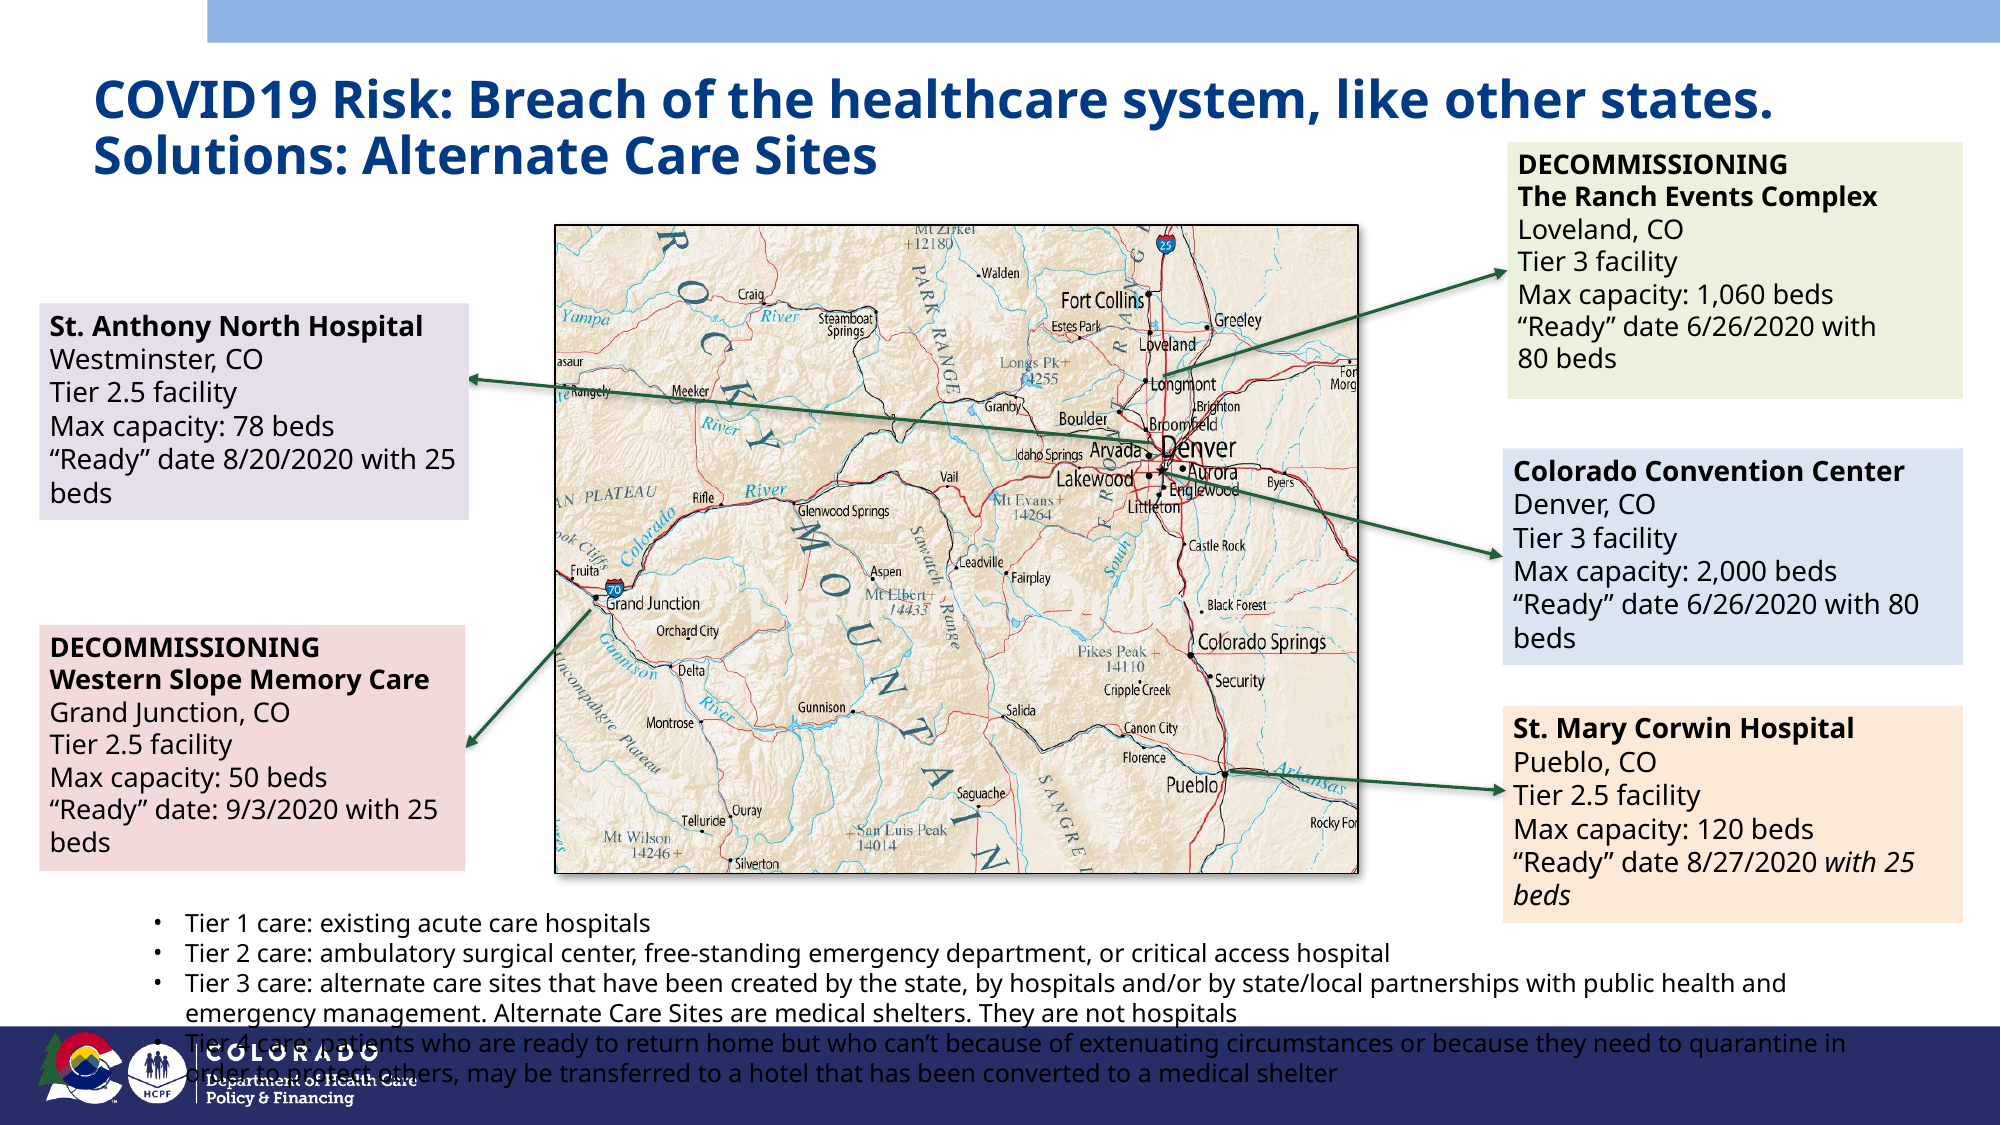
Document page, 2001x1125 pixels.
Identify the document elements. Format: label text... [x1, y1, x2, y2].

text_box St. Anthony North Hospital Westminster, CO Tier 2.5 facility Max capacity: 78 beds “Ready” date 8/20/2020 with 25 beds [39, 303, 469, 521]
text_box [1229, 771, 1507, 791]
text_box Tier 1 care: existing acute care hospitals Tier 2 care: ambulatory surgical center, free-standing emergency department, or critical access hospital Tier 3 care: alternate care sites that have been created by the state, by hospitals and/or by state/local partnerships with public health and emergency management. Alternate Care Sites are medical shelters. They are not hospitals Tier 4 care: patients who are ready to return home but who can’t because of extenuating circumstances or because they need to quarantine in order to protect others, may be transferred to a hotel that has been converted to a medical shelter [141, 902, 1867, 1099]
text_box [465, 378, 1154, 444]
picture [36, 1031, 417, 1107]
text_box DECOMMISSIONING Western Slope Memory Care Grand Junction, CO Tier 2.5 facility Max capacity: 50 beds “Ready” date: 9/3/2020 with 25 beds [39, 624, 466, 872]
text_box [1162, 270, 1508, 377]
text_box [1163, 472, 1503, 558]
text_box St. Mary Corwin Hospital Pueblo, CO Tier 2.5 facility Max capacity: 120 beds “Ready” date 8/27/2020 with 25 beds [1502, 706, 1963, 923]
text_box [465, 609, 591, 749]
title COVID19 Risk: Breach of the healthcare system, like other states. Solutions: Alternate Care Sites [83, 68, 1988, 134]
text_box DECOMMISSIONING The Ranch Events Complex Loveland, CO Tier 3 facility Max capacity: 1,060 beds “Ready” date 6/26/2020 with 80 beds [1507, 141, 1963, 399]
text_box Colorado Convention Center Denver, CO Tier 3 facility Max capacity: 2,000 beds “Ready” date 6/26/2020 with 80 beds [1502, 448, 1963, 666]
picture [555, 225, 1358, 874]
